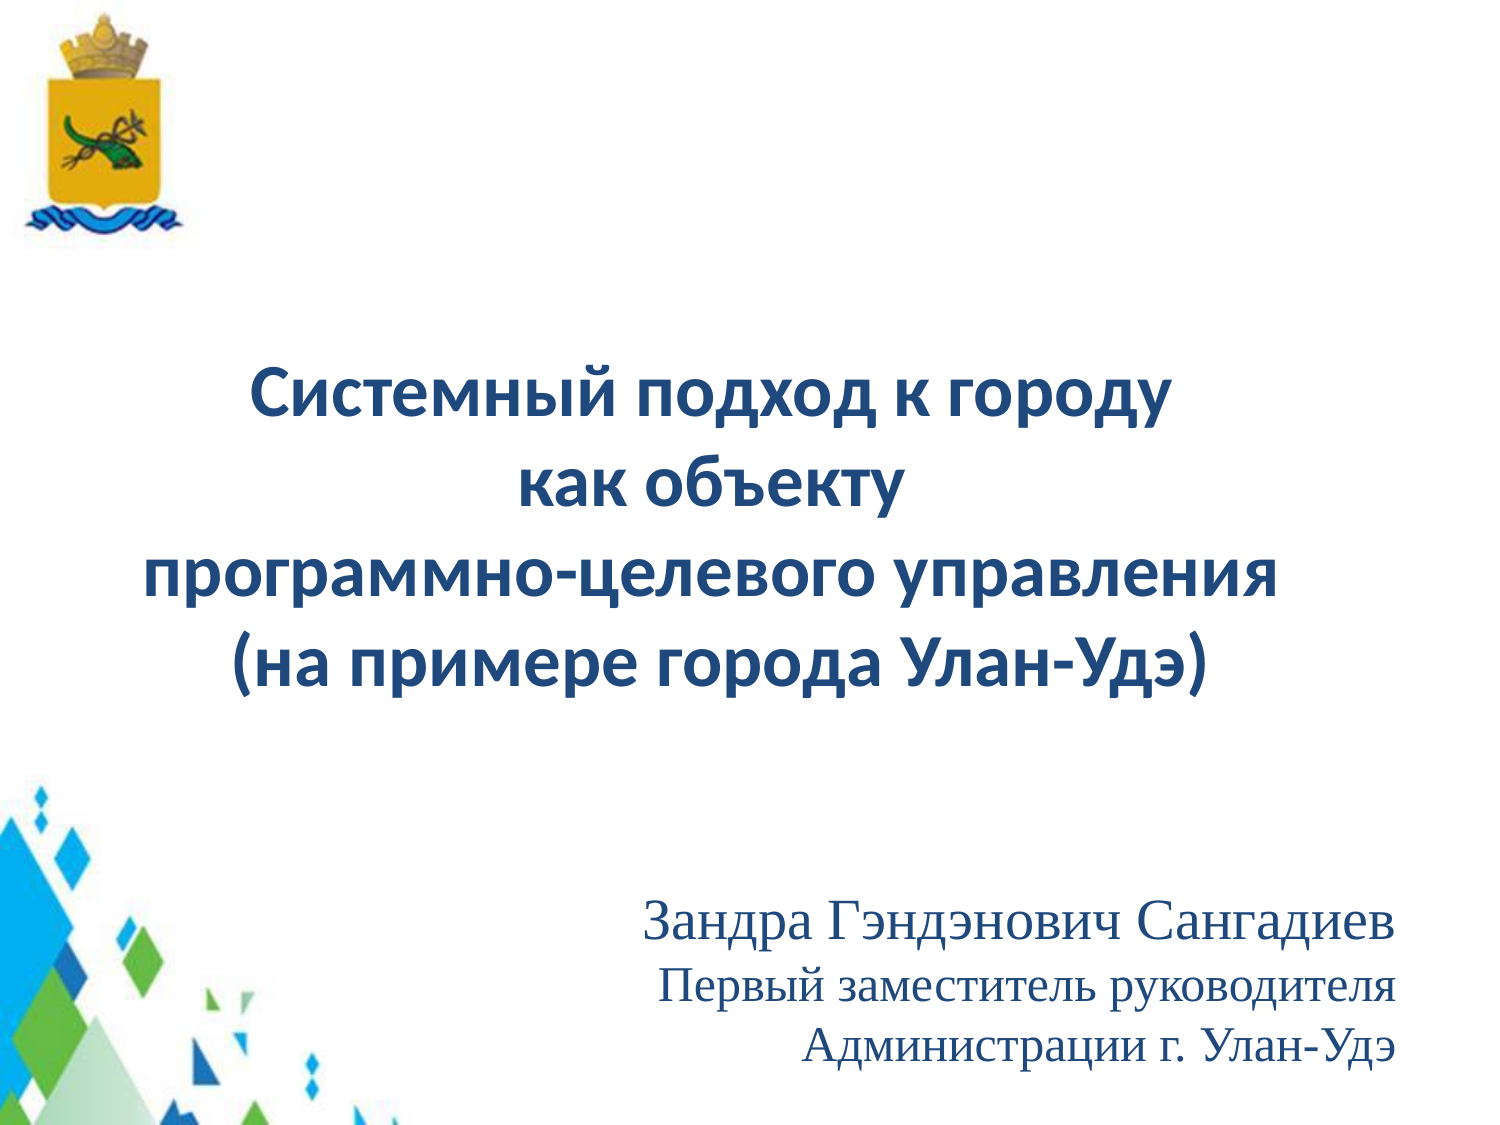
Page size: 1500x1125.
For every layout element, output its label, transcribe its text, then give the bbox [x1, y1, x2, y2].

picture [0, 0, 1500, 1125]
text_box Зандра Гэндэнович Сангадиев Первый заместитель руководителя Администрации г. Улан-Удэ [348, 874, 1412, 1079]
text_box Системный подход к городу как объекту программно-целевого управления (на примере города Улан-Удэ) [53, 326, 1388, 717]
